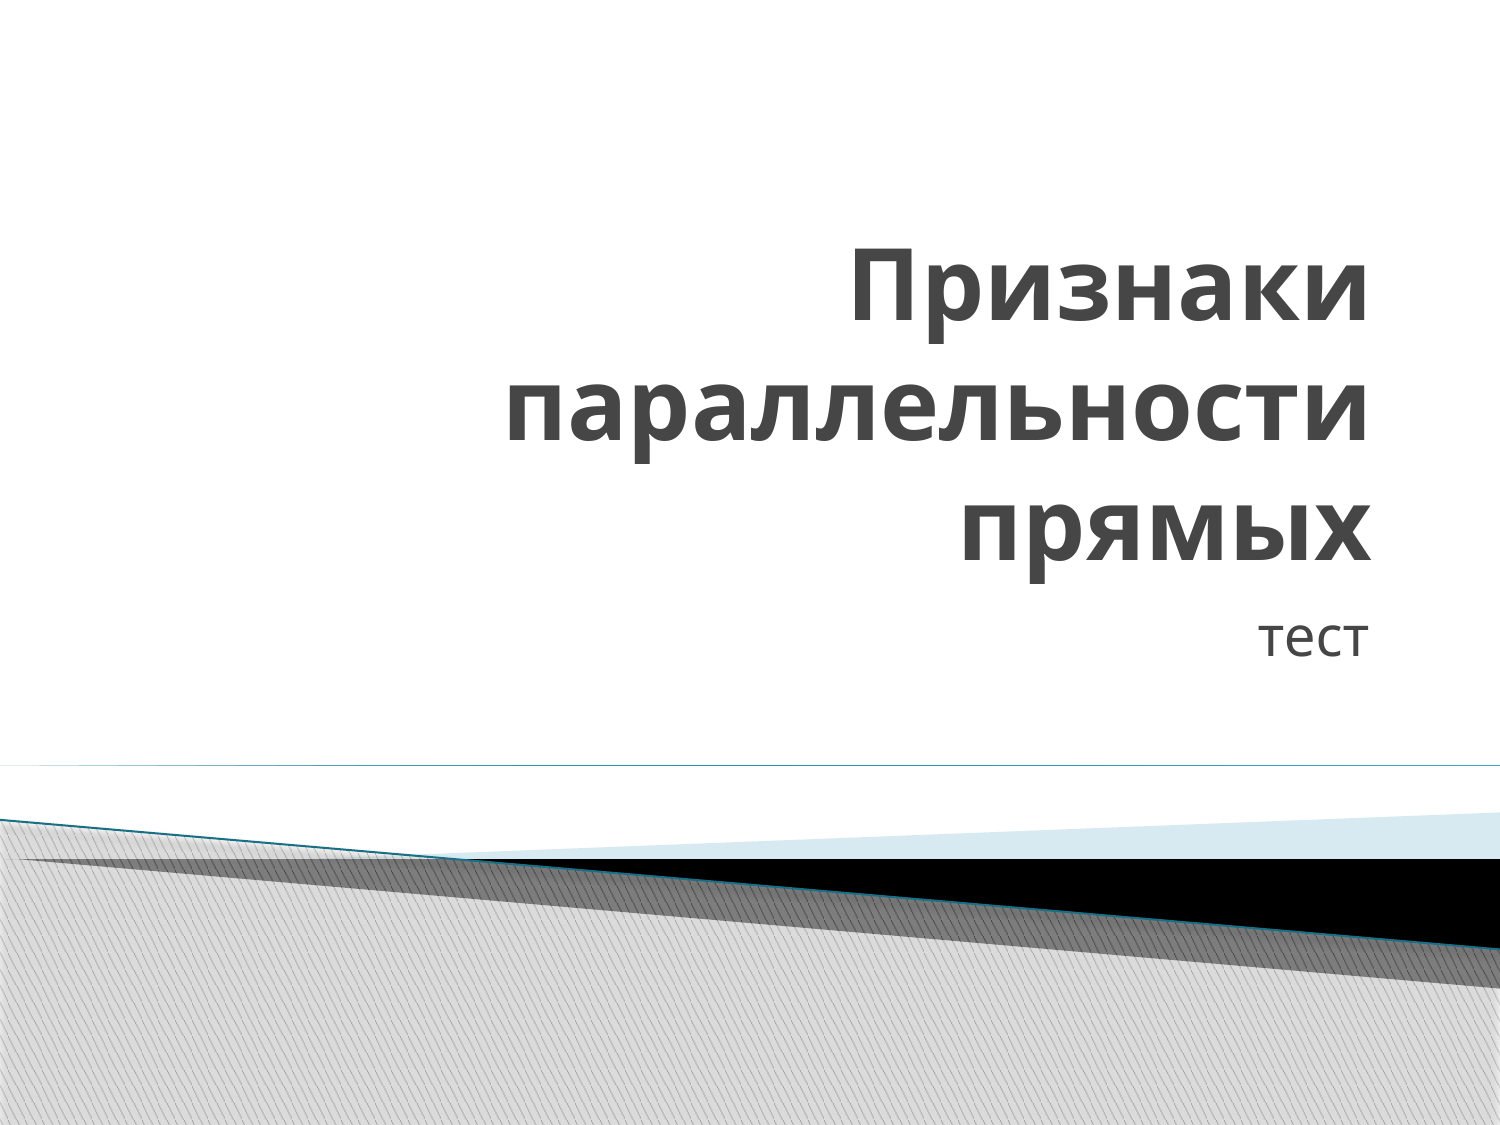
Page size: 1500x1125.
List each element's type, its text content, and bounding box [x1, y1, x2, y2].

picture [5, 859, 1500, 989]
title Признаки параллельности прямых [112, 287, 1388, 588]
subtitle тест [112, 592, 1388, 790]
